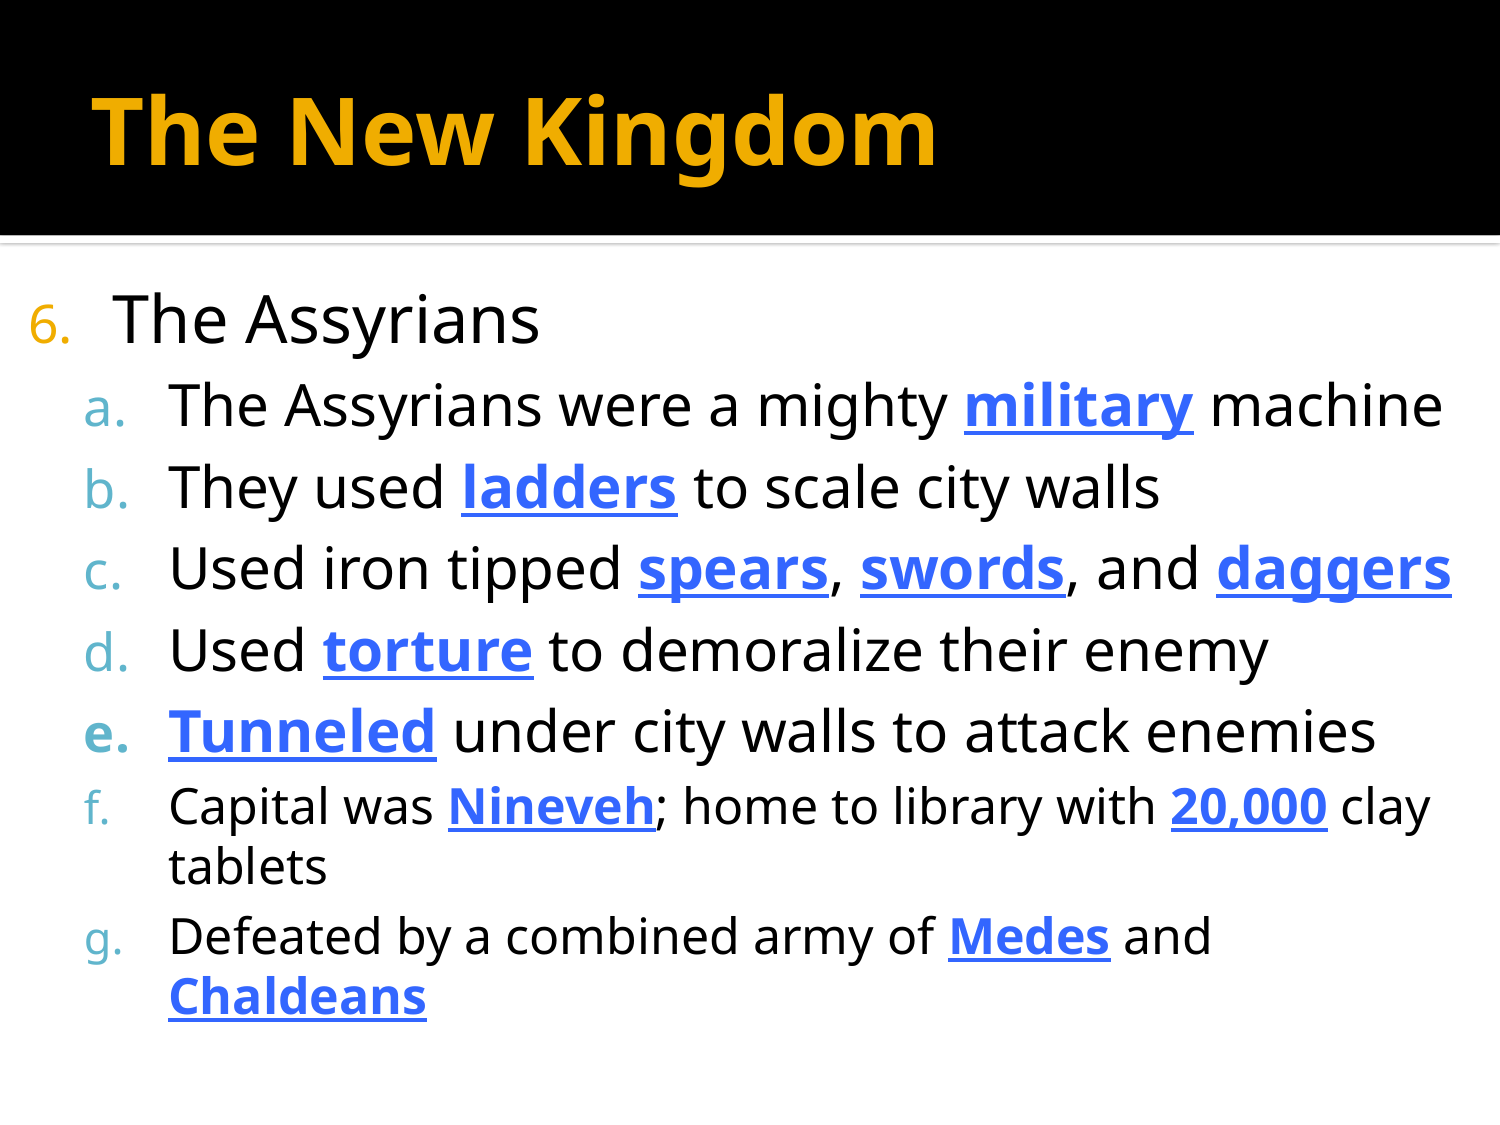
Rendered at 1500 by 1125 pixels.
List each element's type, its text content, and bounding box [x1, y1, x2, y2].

title The New Kingdom [75, 25, 1425, 231]
list The Assyrians The Assyrians were a mighty military machine They used ladders to scale city walls Used iron tipped spears, swords, and daggers Used torture to demoralize their enemy Tunneled under city walls to attack enemies Capital was Nineveh; home to library with 20,000 clay tablets Defeated by a combined army of Medes and Chaldeans [0, 261, 1500, 1077]
